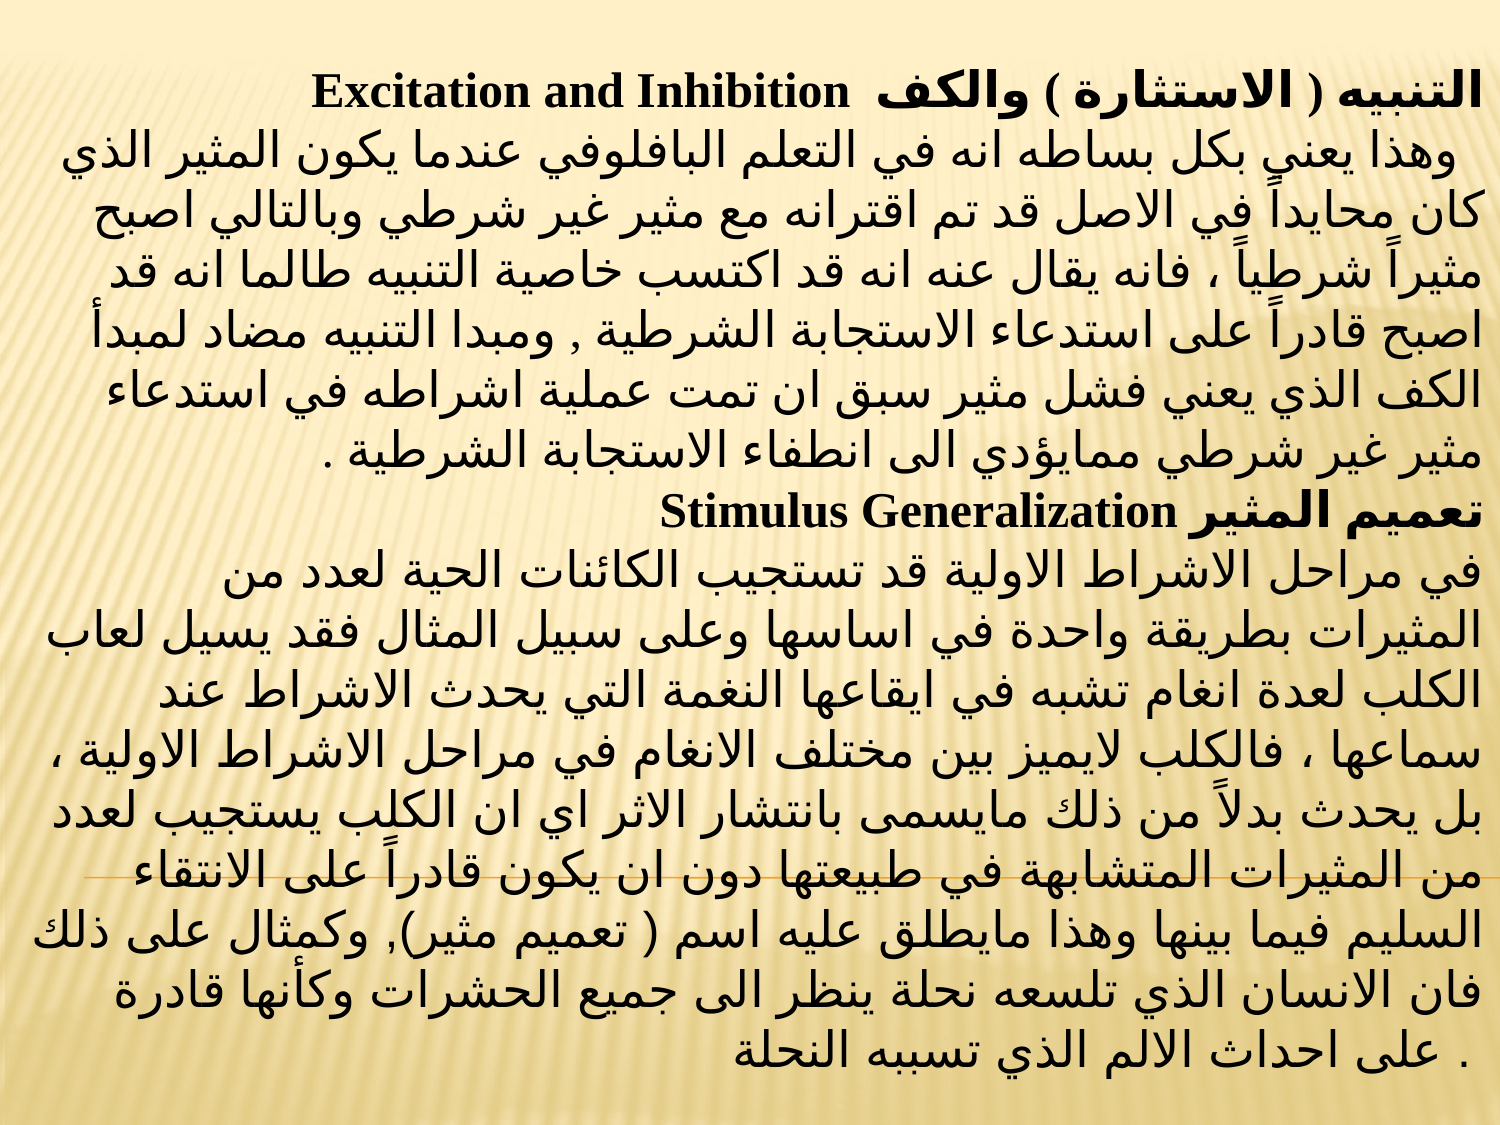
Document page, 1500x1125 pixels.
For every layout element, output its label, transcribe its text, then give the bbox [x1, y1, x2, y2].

text_box التنبيه ( الاستثارة ) والكف Excitation and Inhibition وهذا يعني بكل بساطه انه في التعلم البافلوفي عندما يكون المثير الذي كان محايداً في الاصل قد تم اقترانه مع مثير غير شرطي وبالتالي اصبح مثيراً شرطياً ، فانه يقال عنه انه قد اكتسب خاصية التنبيه طالما انه قد اصبح قادراً على استدعاء الاستجابة الشرطية , ومبدا التنبيه مضاد لمبدأ الكف الذي يعني فشل مثير سبق ان تمت عملية اشراطه في استدعاء مثير غير شرطي ممايؤدي الى انطفاء الاستجابة الشرطية . تعميم المثير Stimulus Generalization في مراحل الاشراط الاولية قد تستجيب الكائنات الحية لعدد من المثيرات بطريقة واحدة في اساسها وعلى سبيل المثال فقد يسيل لعاب الكلب لعدة انغام تشبه في ايقاعها النغمة التي يحدث الاشراط عند سماعها ، فالكلب لايميز بين مختلف الانغام في مراحل الاشراط الاولية ، بل يحدث بدلاً من ذلك مايسمى بانتشار الاثر اي ان الكلب يستجيب لعدد من المثيرات المتشابهة في طبيعتها دون ان يكون قادراً على الانتقاء السليم فيما بينها وهذا مايطلق عليه اسم ( تعميم مثير), وكمثال على ذلك فان الانسان الذي تلسعه نحلة ينظر الى جميع الحشرات وكأنها قادرة على احداث الالم الذي تسببه النحلة . [0, 49, 1500, 1085]
